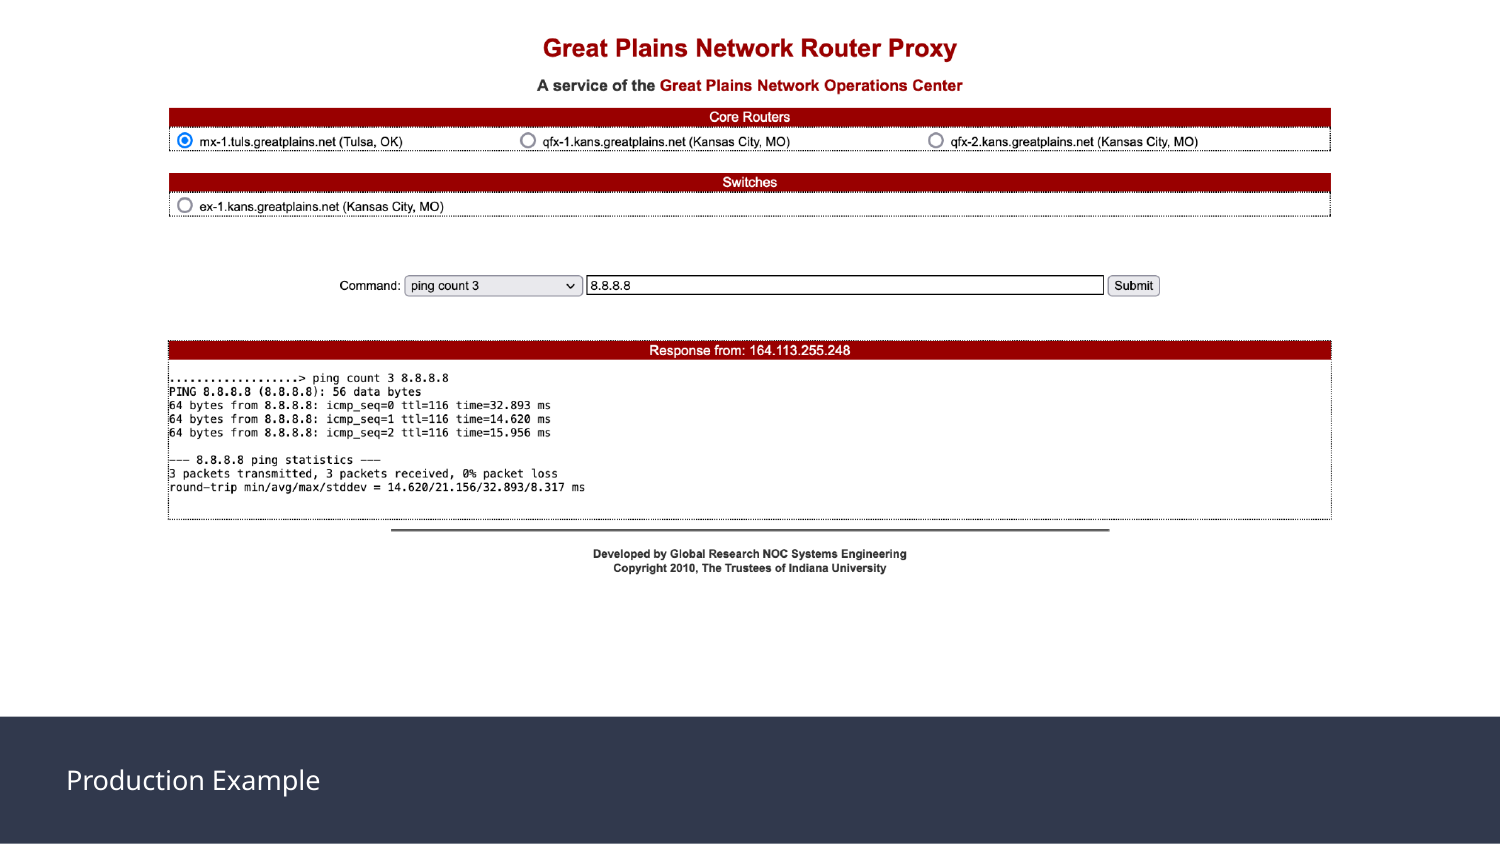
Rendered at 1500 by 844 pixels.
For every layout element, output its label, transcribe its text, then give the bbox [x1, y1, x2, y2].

list Production Example [51, 741, 1361, 818]
picture [24, 24, 1476, 590]
